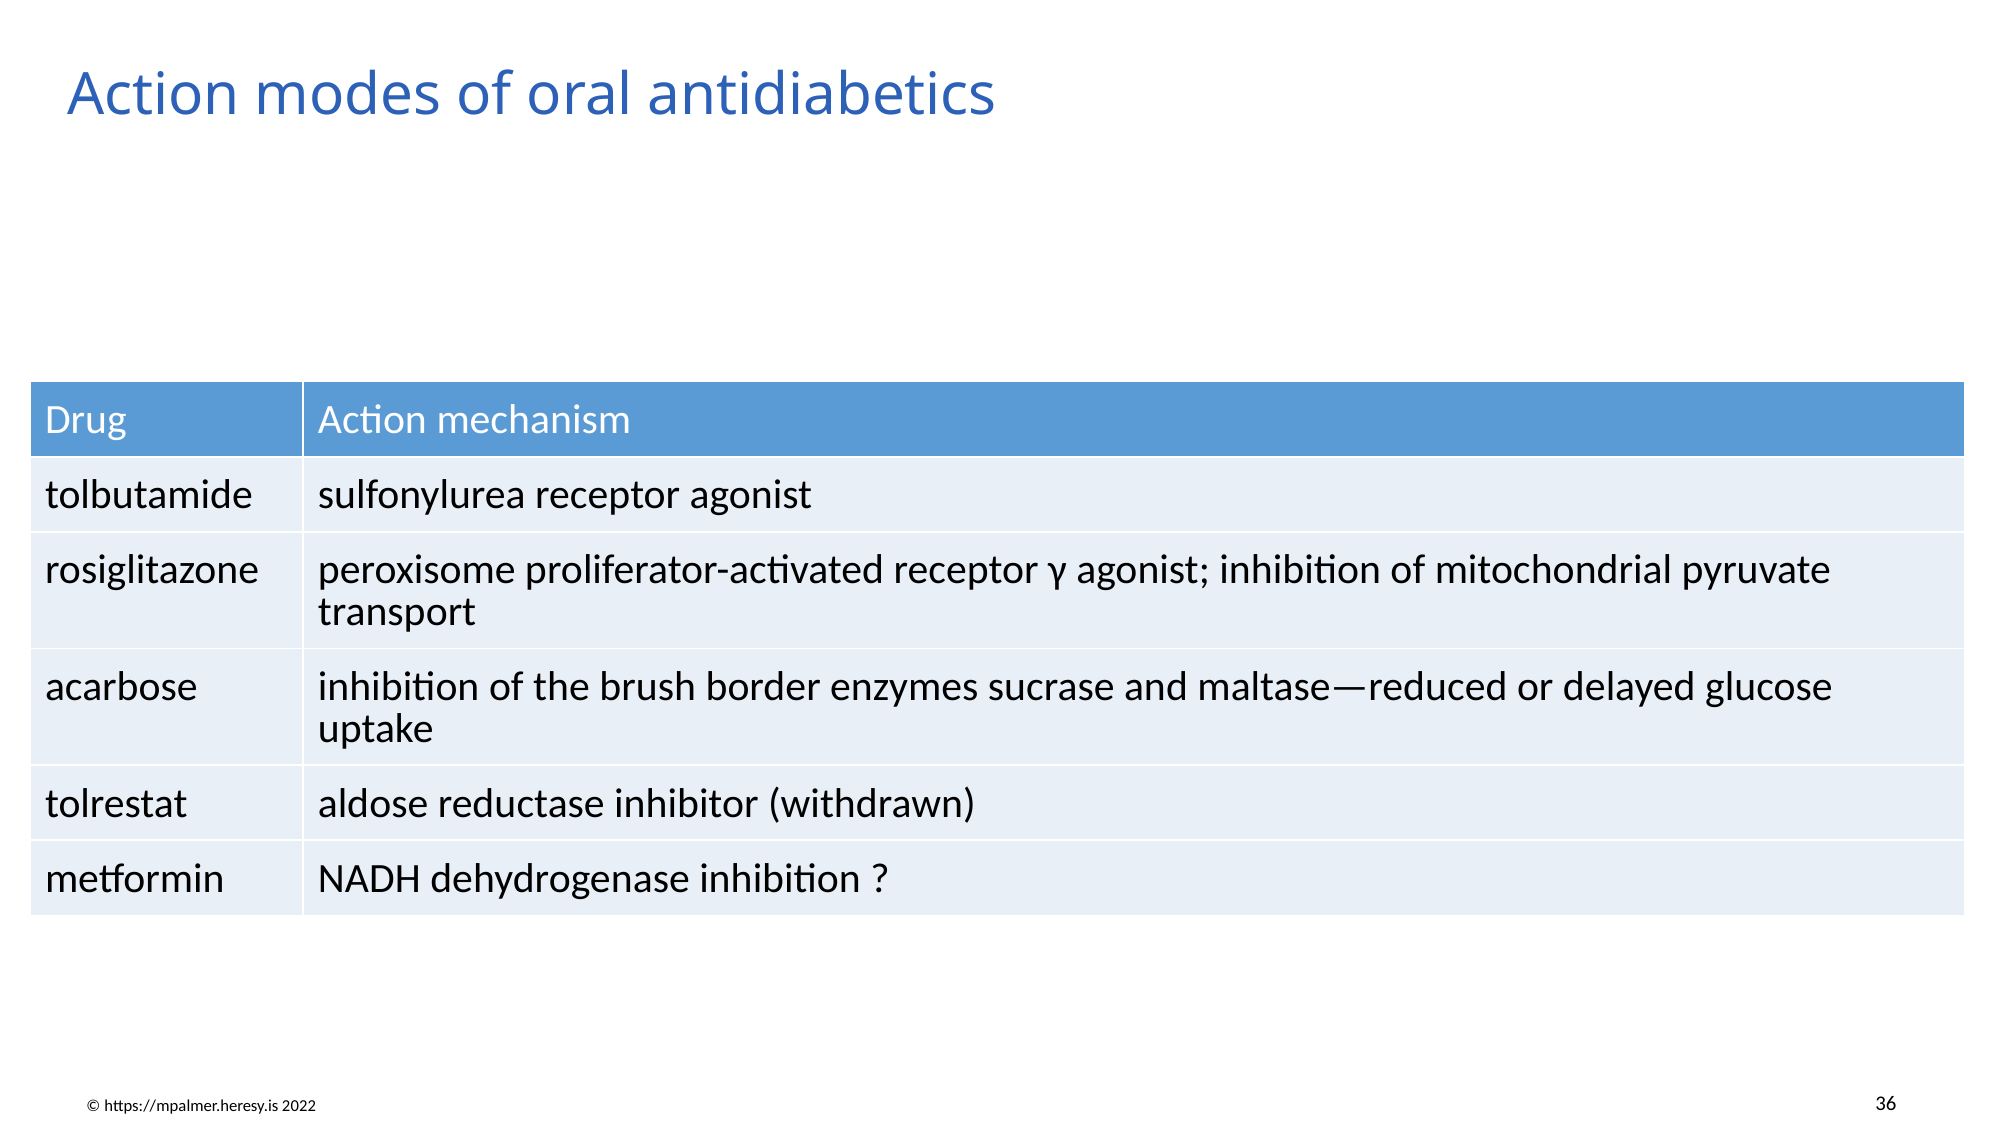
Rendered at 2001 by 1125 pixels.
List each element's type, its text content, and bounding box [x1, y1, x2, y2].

title Action modes of oral antidiabetics [52, 36, 1957, 154]
table_header Action mechanism [304, 382, 1964, 456]
table_cell tolbutamide [31, 458, 302, 531]
table_cell inhibition of the brush border enzymes sucrase and maltase—reduced or delayed glucose uptake [304, 649, 1964, 764]
table_cell rosiglitazone [31, 533, 302, 648]
table_cell acarbose [31, 649, 302, 764]
table_cell sulfonylurea receptor agonist [304, 458, 1964, 531]
table_header Drug [31, 382, 302, 456]
table_cell tolrestat [31, 766, 302, 839]
table_cell peroxisome proliferator-activated receptor γ agonist; inhibition of mitochondrial pyruvate transport [304, 533, 1964, 648]
table_cell aldose reductase inhibitor (withdrawn) [304, 766, 1964, 839]
table_cell metformin [31, 841, 302, 915]
table_cell NADH dehydrogenase inhibition ? [304, 841, 1964, 915]
